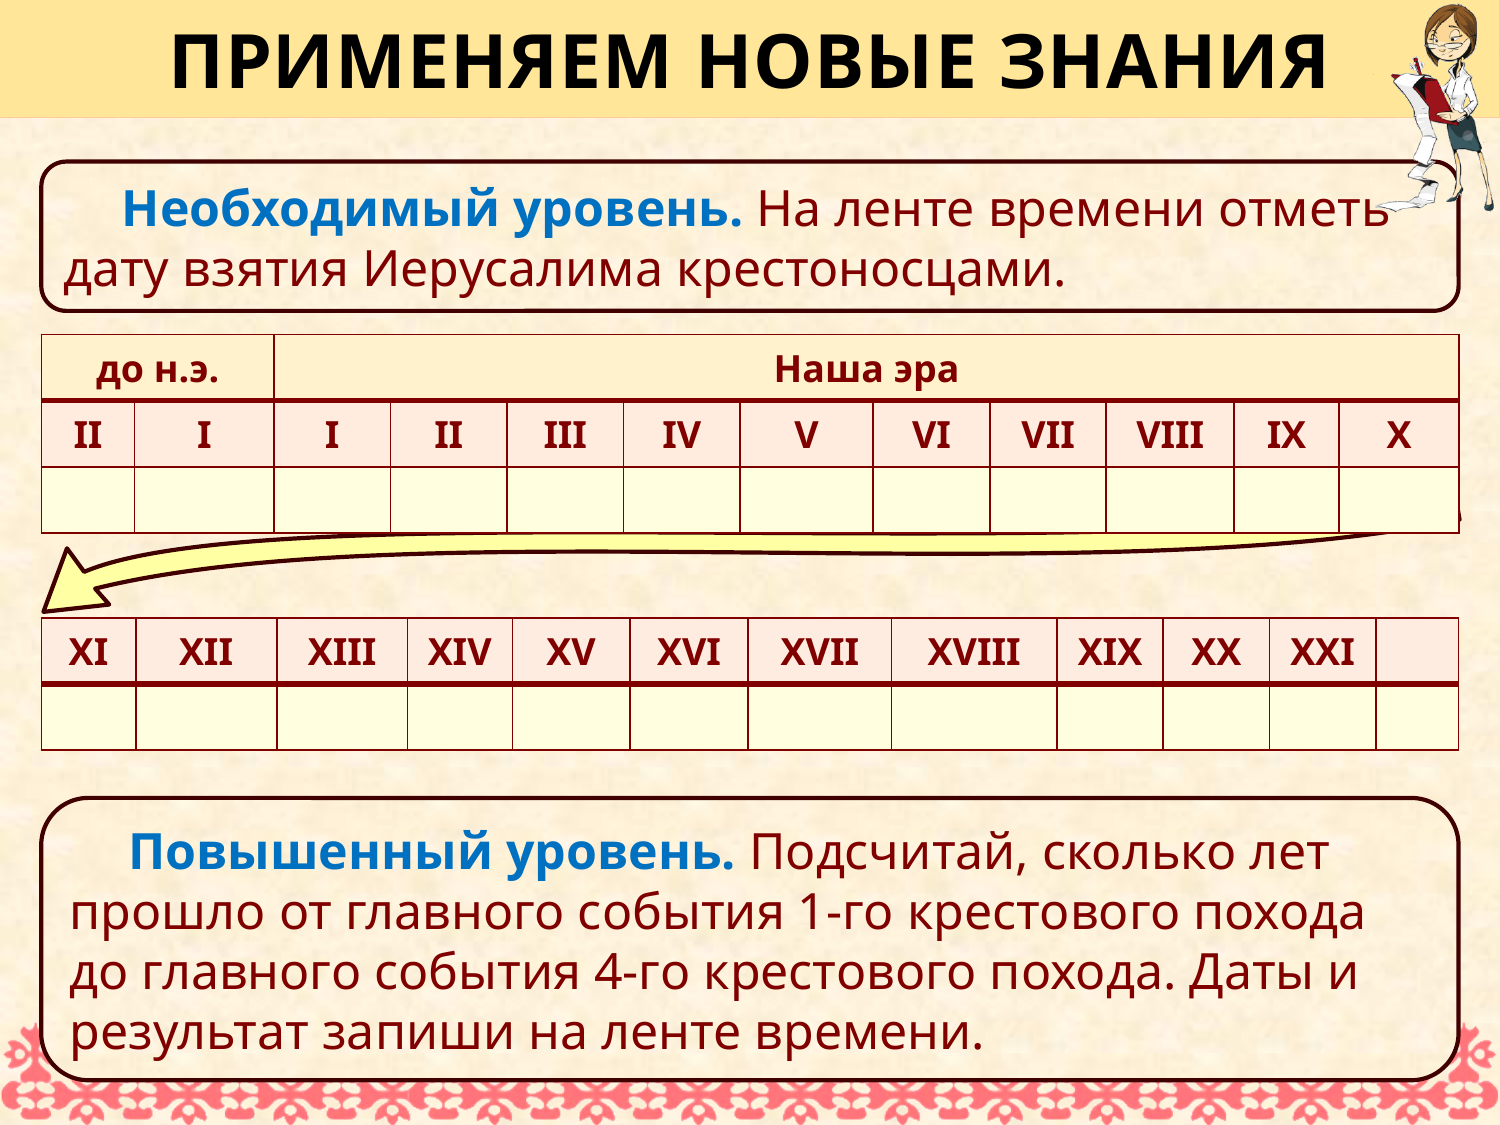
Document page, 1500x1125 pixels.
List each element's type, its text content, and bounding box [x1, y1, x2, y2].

table_cell IX [1235, 403, 1338, 466]
table_cell II [391, 403, 506, 466]
table_cell V [741, 403, 872, 466]
table_header XIV [408, 619, 512, 681]
table_cell [391, 468, 506, 532]
table_header XI [42, 619, 135, 681]
table_cell [892, 687, 1056, 749]
text_box Повышенный уровень. Подсчитай, сколько лет прошло от главного события 1-го крестового похода до главного события 4-го крестового похода. Даты и результат запиши на ленте времени. [41, 797, 1459, 1081]
table_cell [408, 687, 512, 749]
table_cell [1340, 468, 1458, 532]
table_cell [508, 468, 623, 532]
table_header XXI [1270, 619, 1375, 681]
table_cell [1235, 468, 1338, 532]
table_cell VII [991, 403, 1105, 466]
table_header XVI [631, 619, 747, 681]
table_header XII [137, 619, 276, 681]
table_header XVIII [892, 619, 1056, 681]
table_header XV [513, 619, 629, 681]
table_cell II [42, 403, 134, 466]
table_cell VI [874, 403, 989, 466]
table_cell III [508, 403, 623, 466]
table_header XIII [278, 619, 407, 681]
table_cell [631, 687, 747, 749]
table_cell [624, 468, 739, 532]
table_cell [991, 468, 1105, 532]
title ПРИМЕНЯЕМ НОВЫЕ ЗНАНИЯ [41, 0, 1371, 119]
table_cell X [1340, 403, 1458, 466]
table_cell IV [624, 403, 739, 466]
table_header [1377, 619, 1458, 681]
text_box [41, 534, 1388, 614]
table_cell [1058, 687, 1162, 749]
table_cell [278, 687, 407, 749]
table_cell [874, 468, 989, 532]
text_box Необходимый уровень. На ленте времени отметь дату взятия Иерусалима крестоносцами. [41, 161, 1459, 311]
table_header XVII [749, 619, 891, 681]
table_cell [741, 468, 872, 532]
table_cell [42, 468, 134, 532]
table_cell [1107, 468, 1233, 532]
table_cell [1270, 687, 1375, 749]
table_cell [749, 687, 891, 749]
table_cell [513, 687, 629, 749]
picture [0, 0, 1500, 1125]
table_header до н.э. [42, 335, 273, 398]
table_cell [135, 468, 273, 532]
table_cell [1164, 687, 1269, 749]
table_cell I [275, 403, 390, 466]
table_cell [137, 687, 276, 749]
table_cell [275, 468, 390, 532]
table_cell VIII [1107, 403, 1233, 466]
table_header XIX [1058, 619, 1162, 681]
table_header XX [1164, 619, 1269, 681]
table_cell I [135, 403, 273, 466]
table_header Наша эра [275, 335, 1458, 398]
table_cell [42, 687, 135, 749]
table_cell [1377, 687, 1458, 749]
